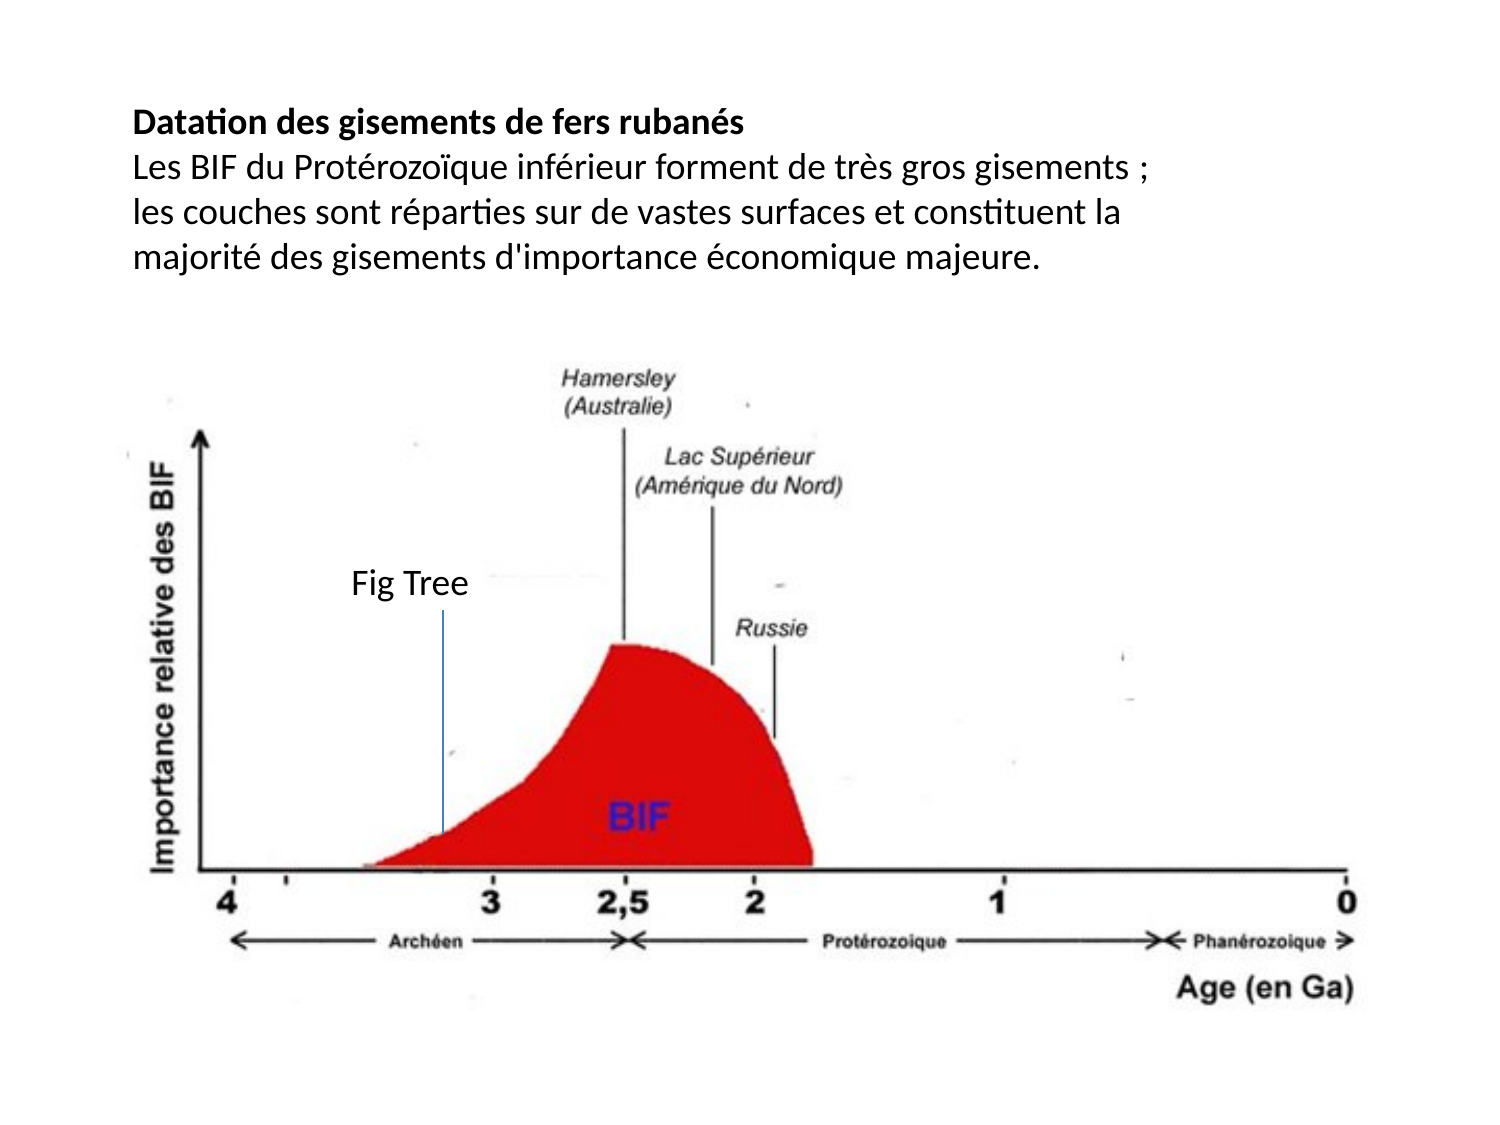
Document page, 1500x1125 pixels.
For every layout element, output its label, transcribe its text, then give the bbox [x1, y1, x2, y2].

picture [117, 361, 1383, 1017]
text_box Datation des gisements de fers rubanés Les BIF du Protérozoïque inférieur forment de très gros gisements ; les couches sont réparties sur de vastes surfaces et constituent la majorité des gisements d'importance économique majeure. [117, 89, 1199, 285]
